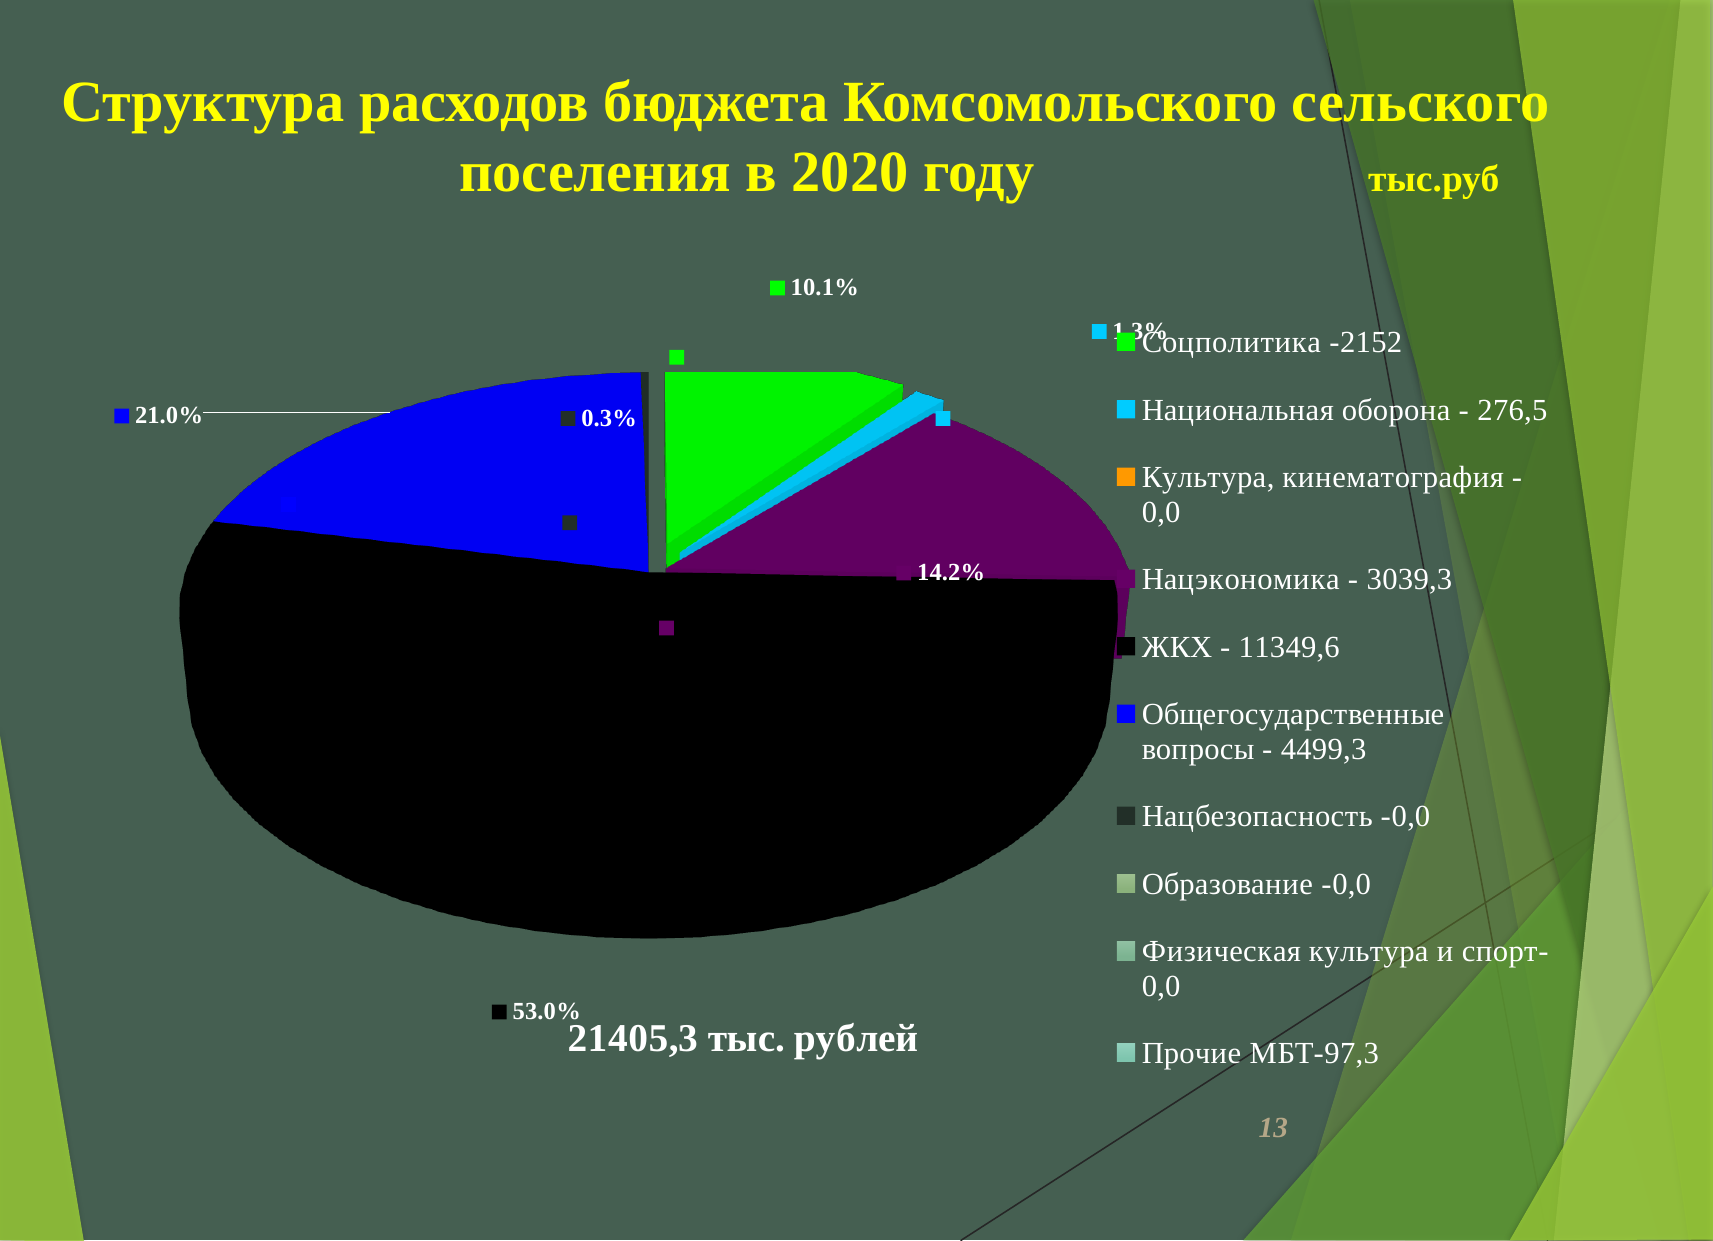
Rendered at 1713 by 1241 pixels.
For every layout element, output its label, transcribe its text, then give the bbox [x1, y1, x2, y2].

chart [96, 273, 1581, 1111]
text_box Структура расходов бюджета Комсомольского сельского поселения в 2020 году тыс.руб [42, 55, 1684, 212]
slide_number 13 [1207, 1118, 1304, 1159]
